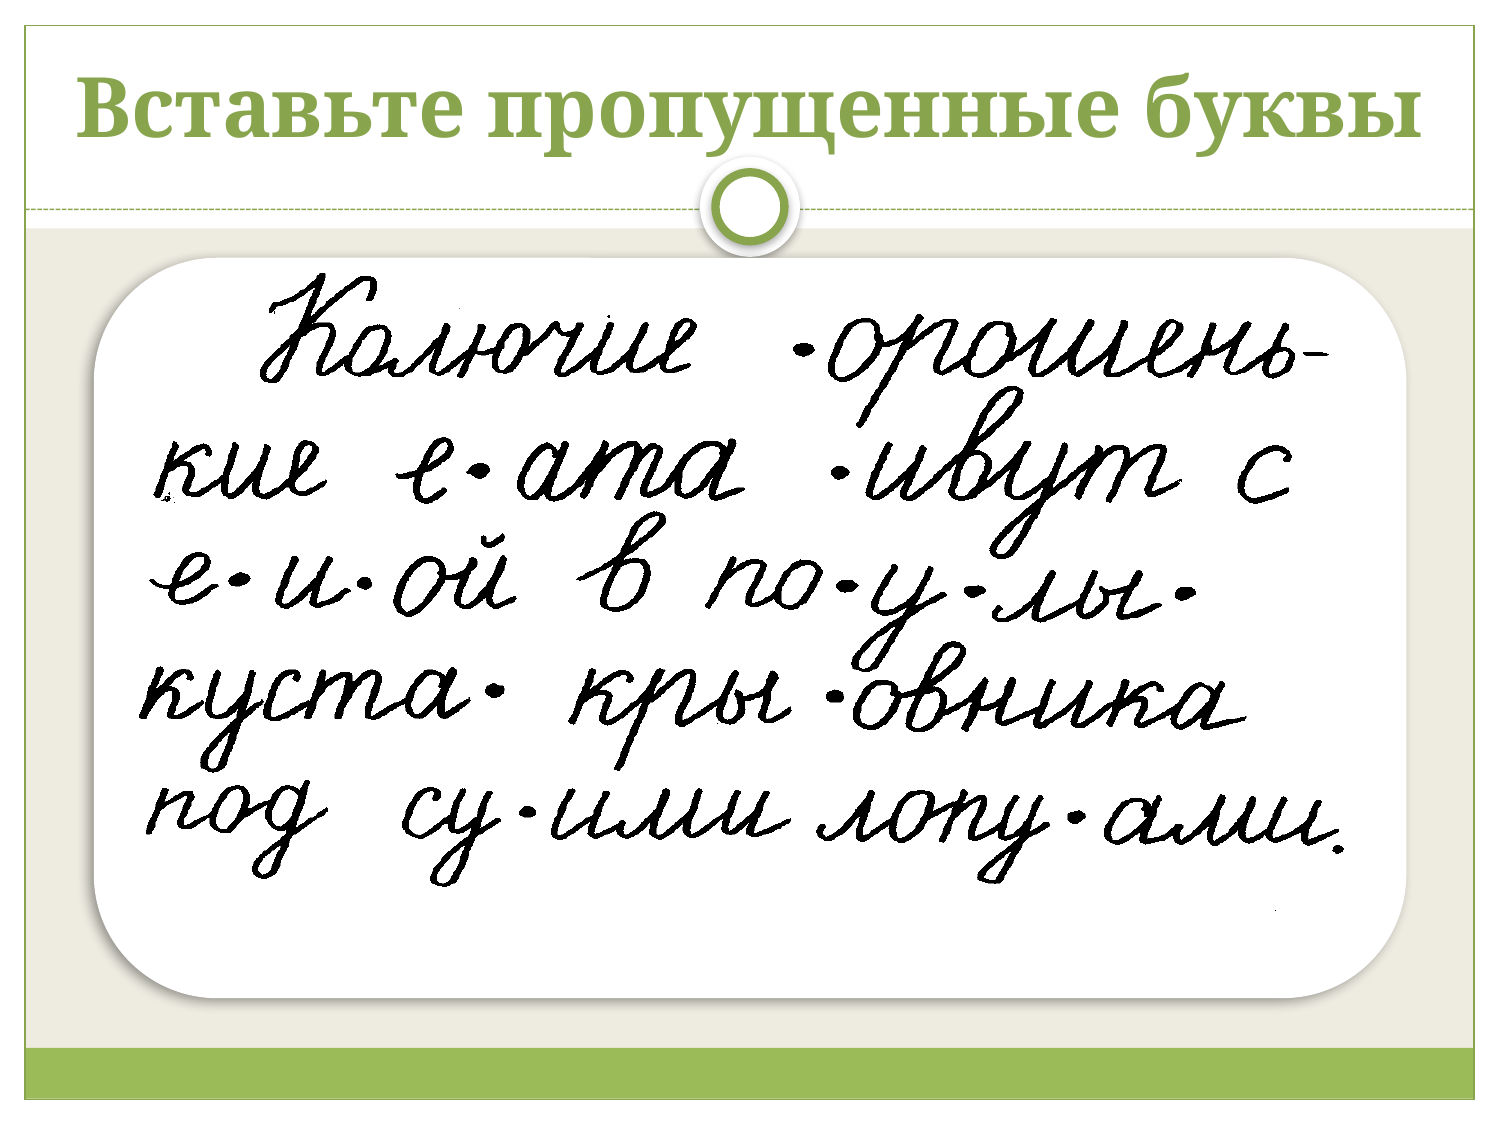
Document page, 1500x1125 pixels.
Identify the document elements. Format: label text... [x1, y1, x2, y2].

picture [93, 257, 379, 999]
picture [1121, 257, 1407, 999]
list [379, 0, 1121, 1125]
title Вставьте пропущенные буквы [49, 37, 372, 162]
title Вставьте пропущенные буквы [1126, 37, 1450, 162]
